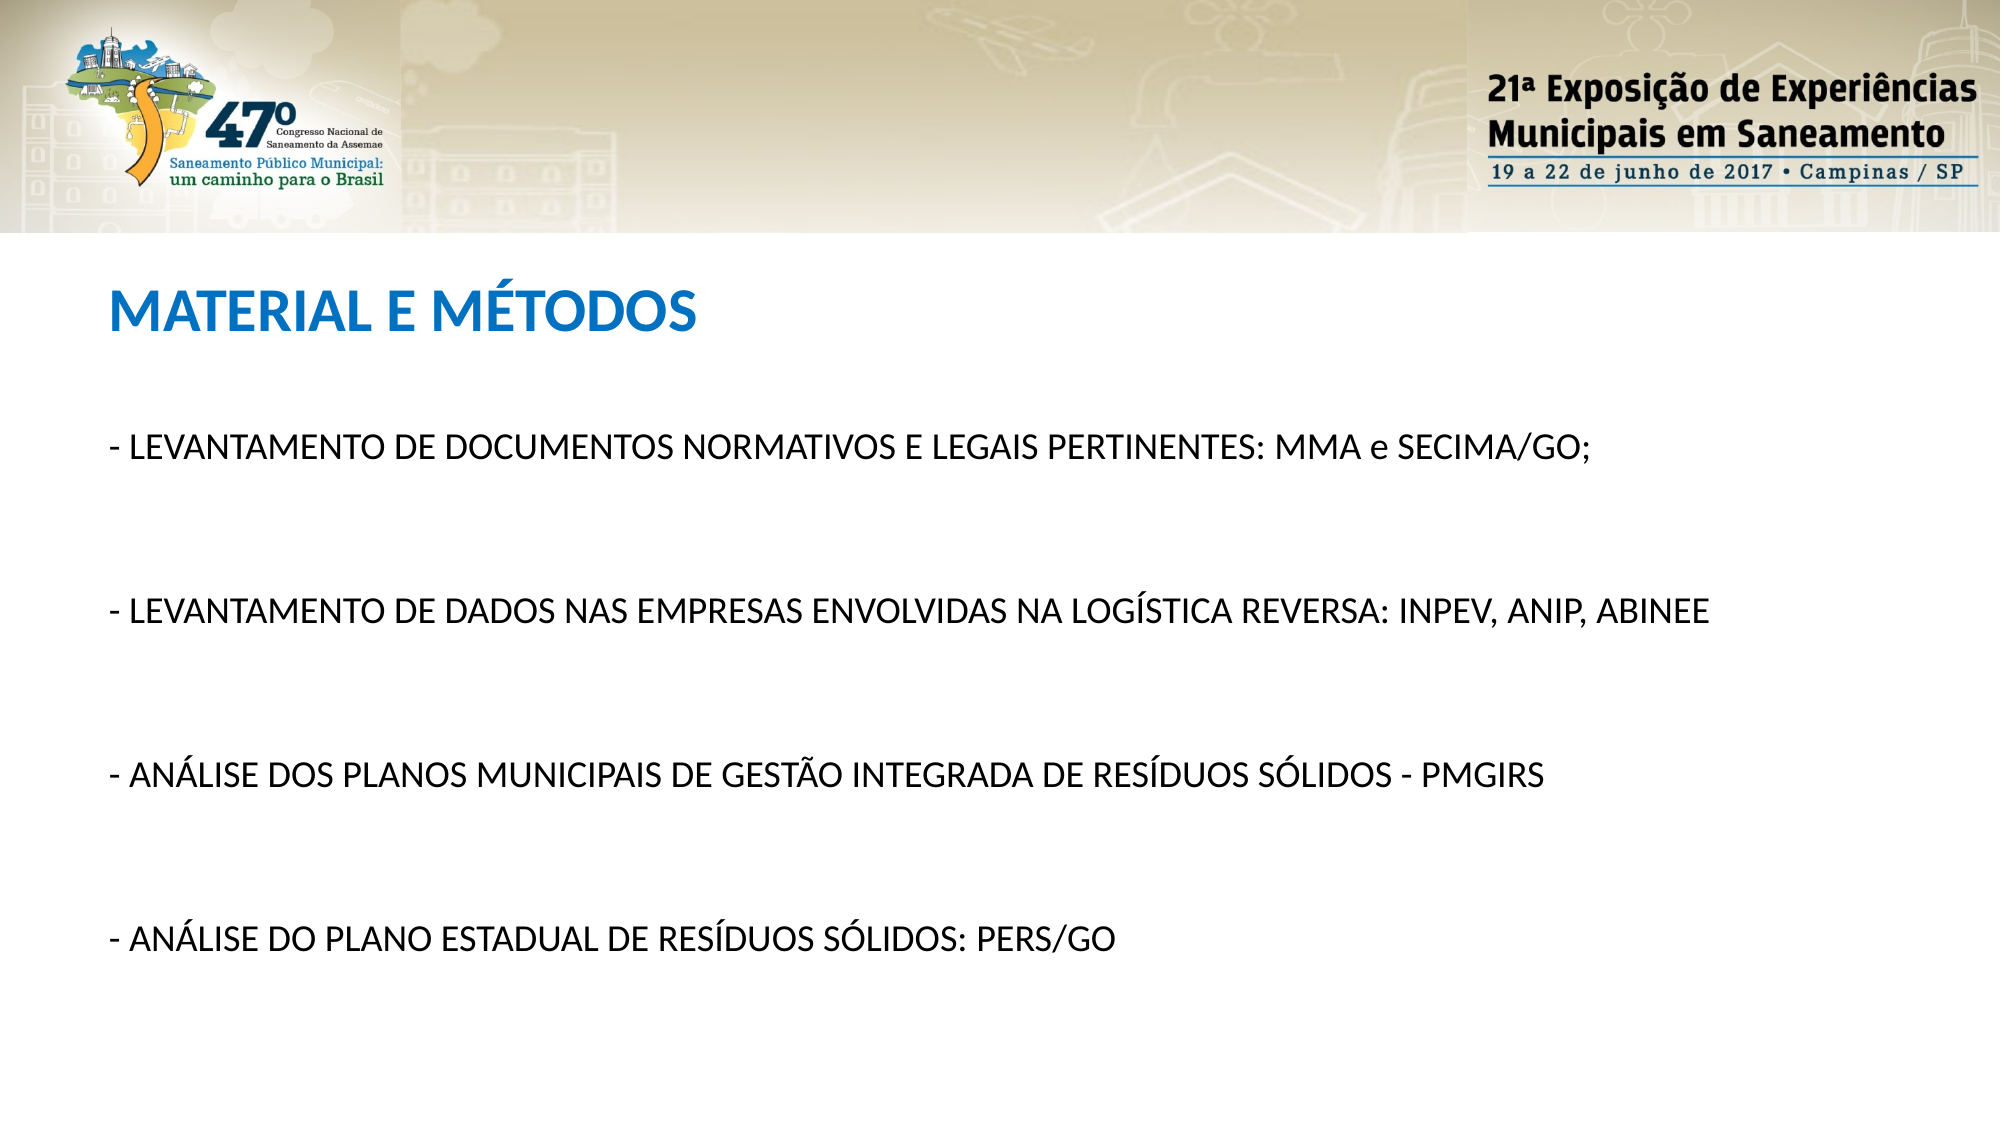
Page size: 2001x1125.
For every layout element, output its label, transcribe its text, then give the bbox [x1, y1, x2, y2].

picture [0, 0, 2000, 233]
title MATERIAL E MÉTODOS - LEVANTAMENTO DE DOCUMENTOS NORMATIVOS E LEGAIS PERTINENTES: MMA e SECIMA/GO; - LEVANTAMENTO DE DADOS NAS EMPRESAS ENVOLVIDAS NA LOGÍSTICA REVERSA: INPEV, ANIP, ABINEE - ANÁLISE DOS PLANOS MUNICIPAIS DE GESTÃO INTEGRADA DE RESÍDUOS SÓLIDOS - PMGIRS - ANÁLISE DO PLANO ESTADUAL DE RESÍDUOS SÓLIDOS: PERS/GO [94, 270, 1941, 1014]
